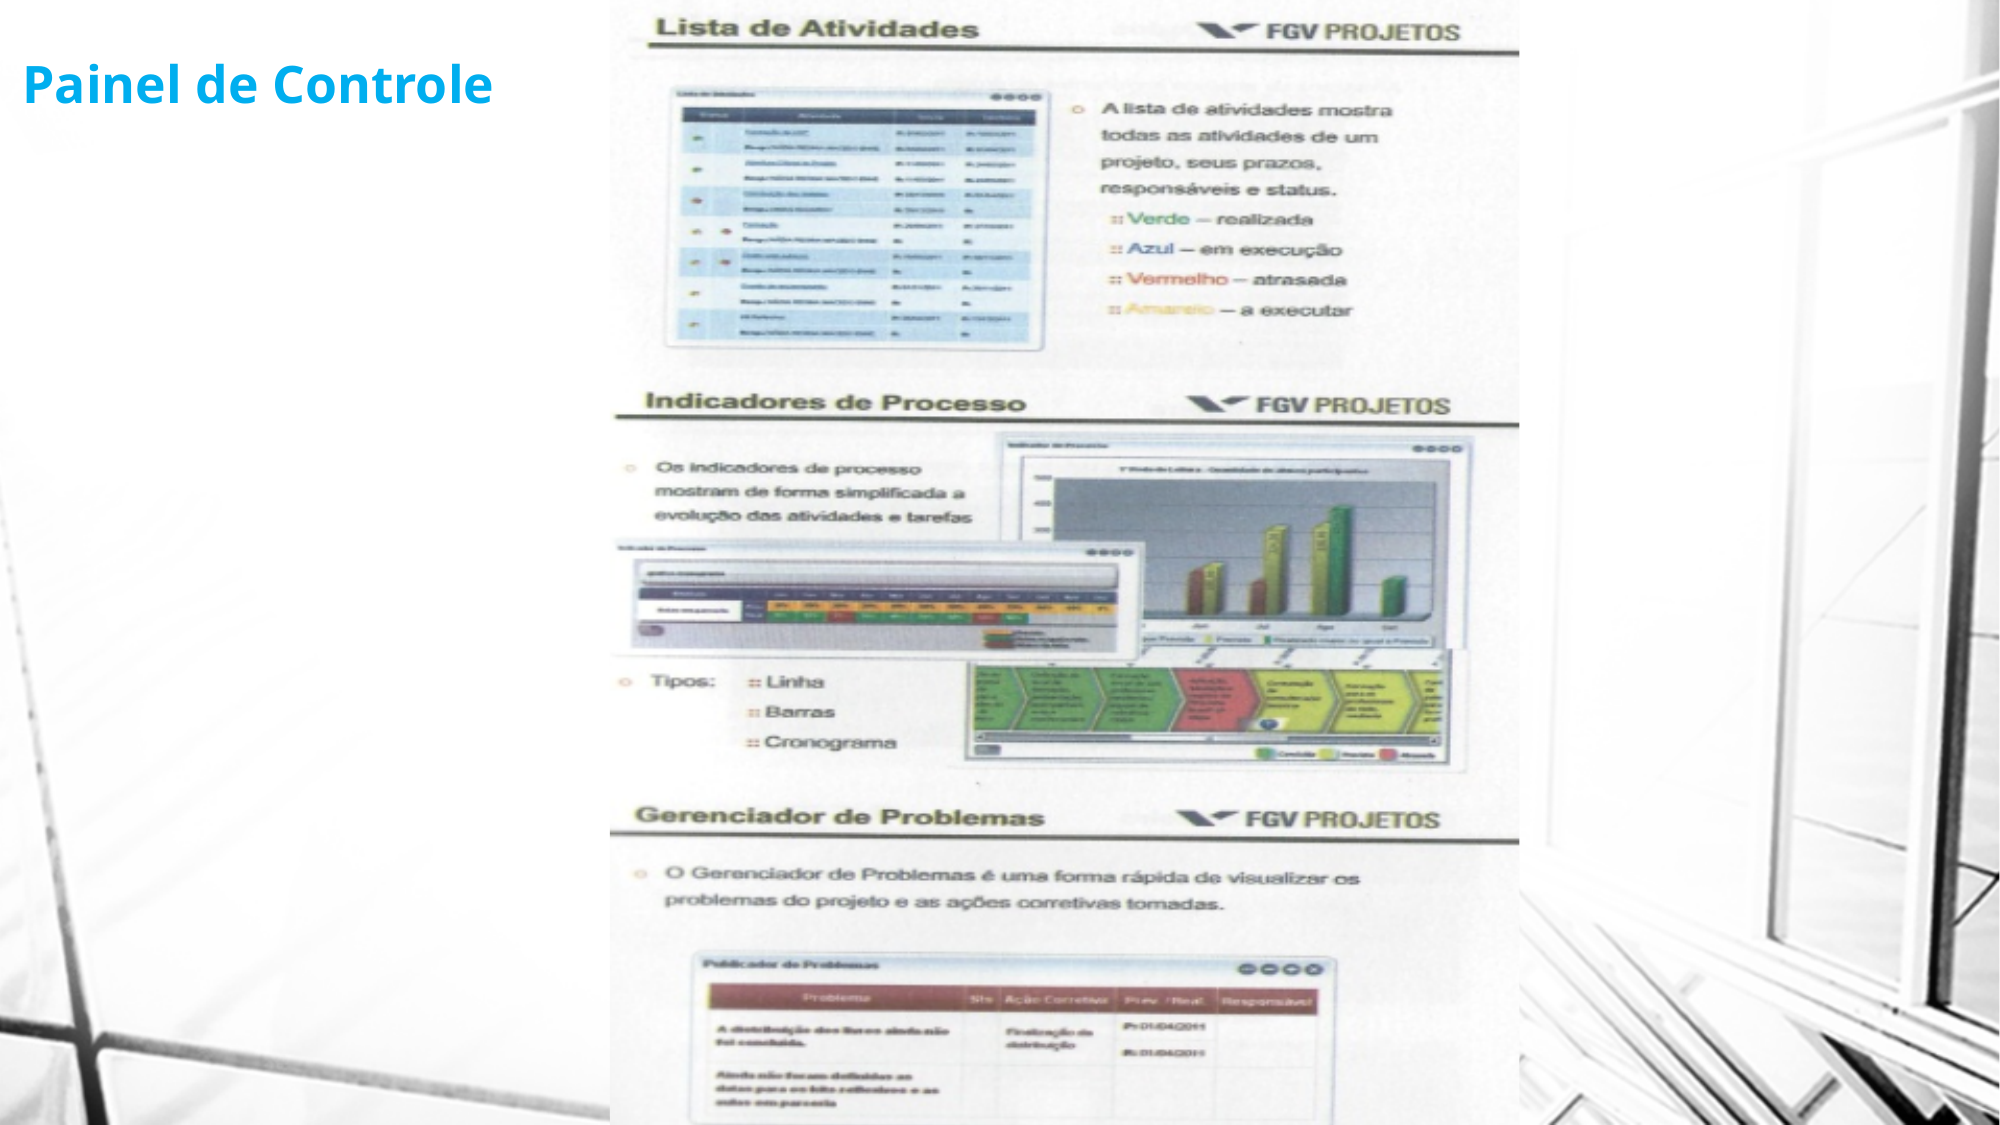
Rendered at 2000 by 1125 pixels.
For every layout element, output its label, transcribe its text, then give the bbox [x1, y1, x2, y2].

picture [0, 0, 2000, 1125]
title Painel de Controle [7, 35, 563, 121]
